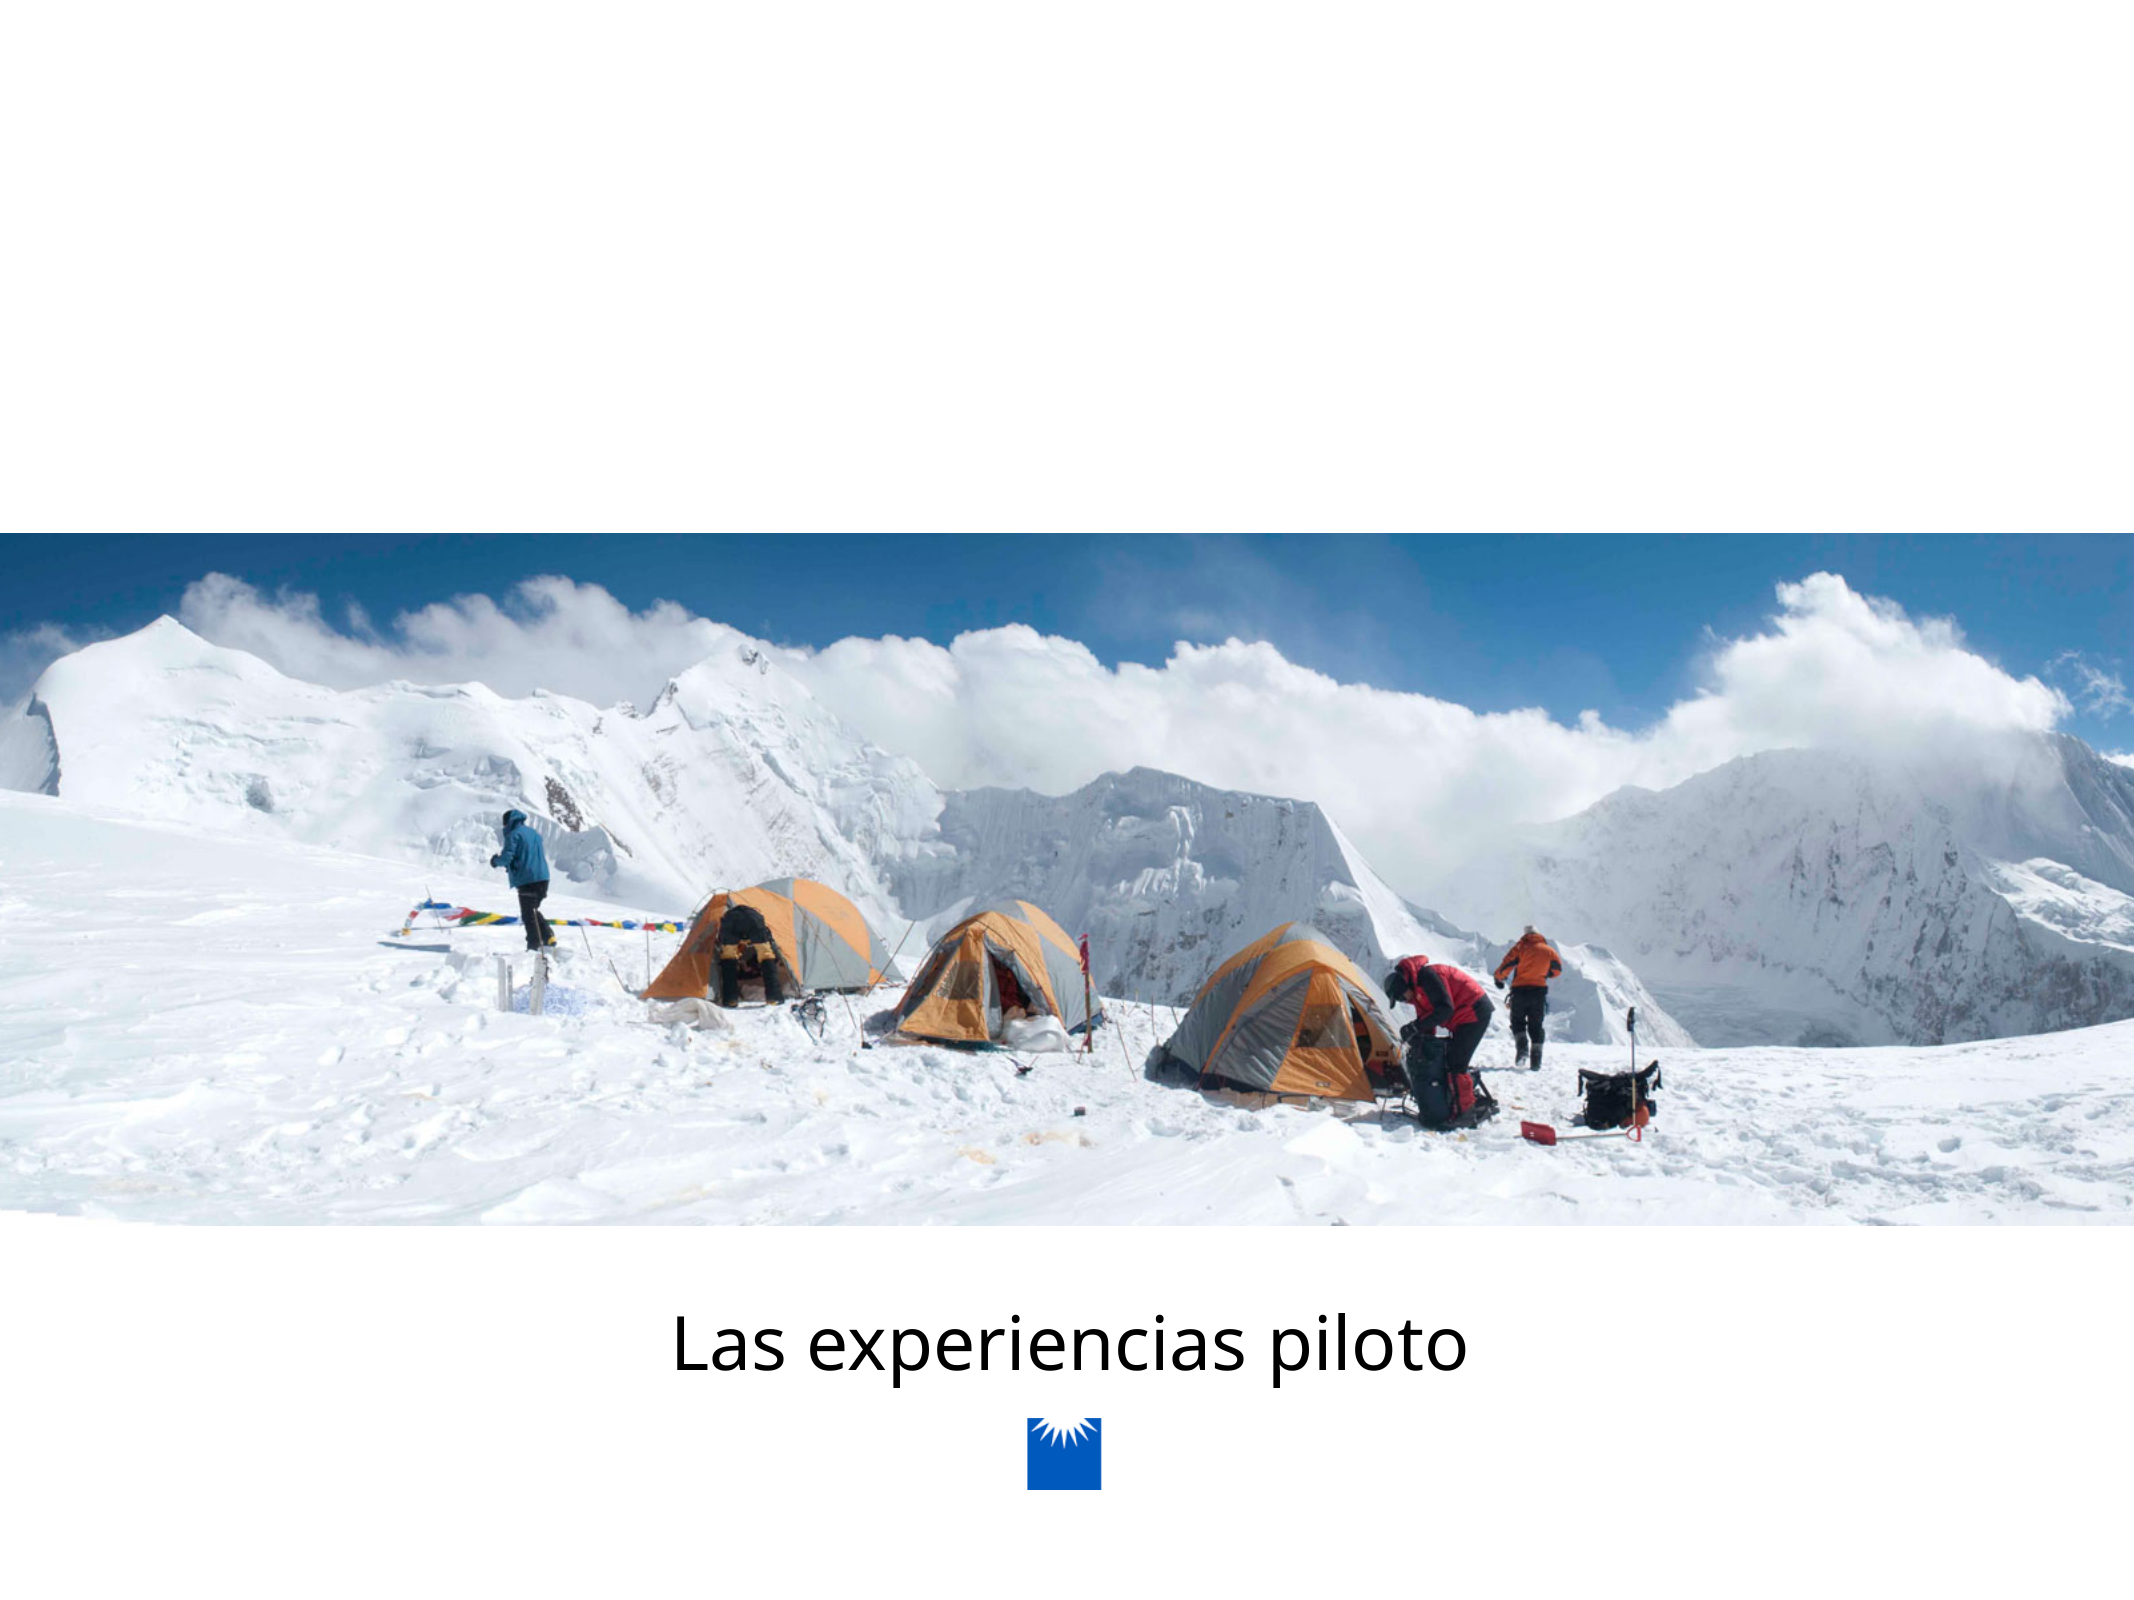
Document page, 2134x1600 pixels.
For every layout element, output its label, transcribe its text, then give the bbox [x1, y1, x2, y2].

picture [0, 533, 2134, 1226]
list Las experiencias piloto [0, 1286, 2134, 1474]
picture [1026, 1417, 1107, 1490]
